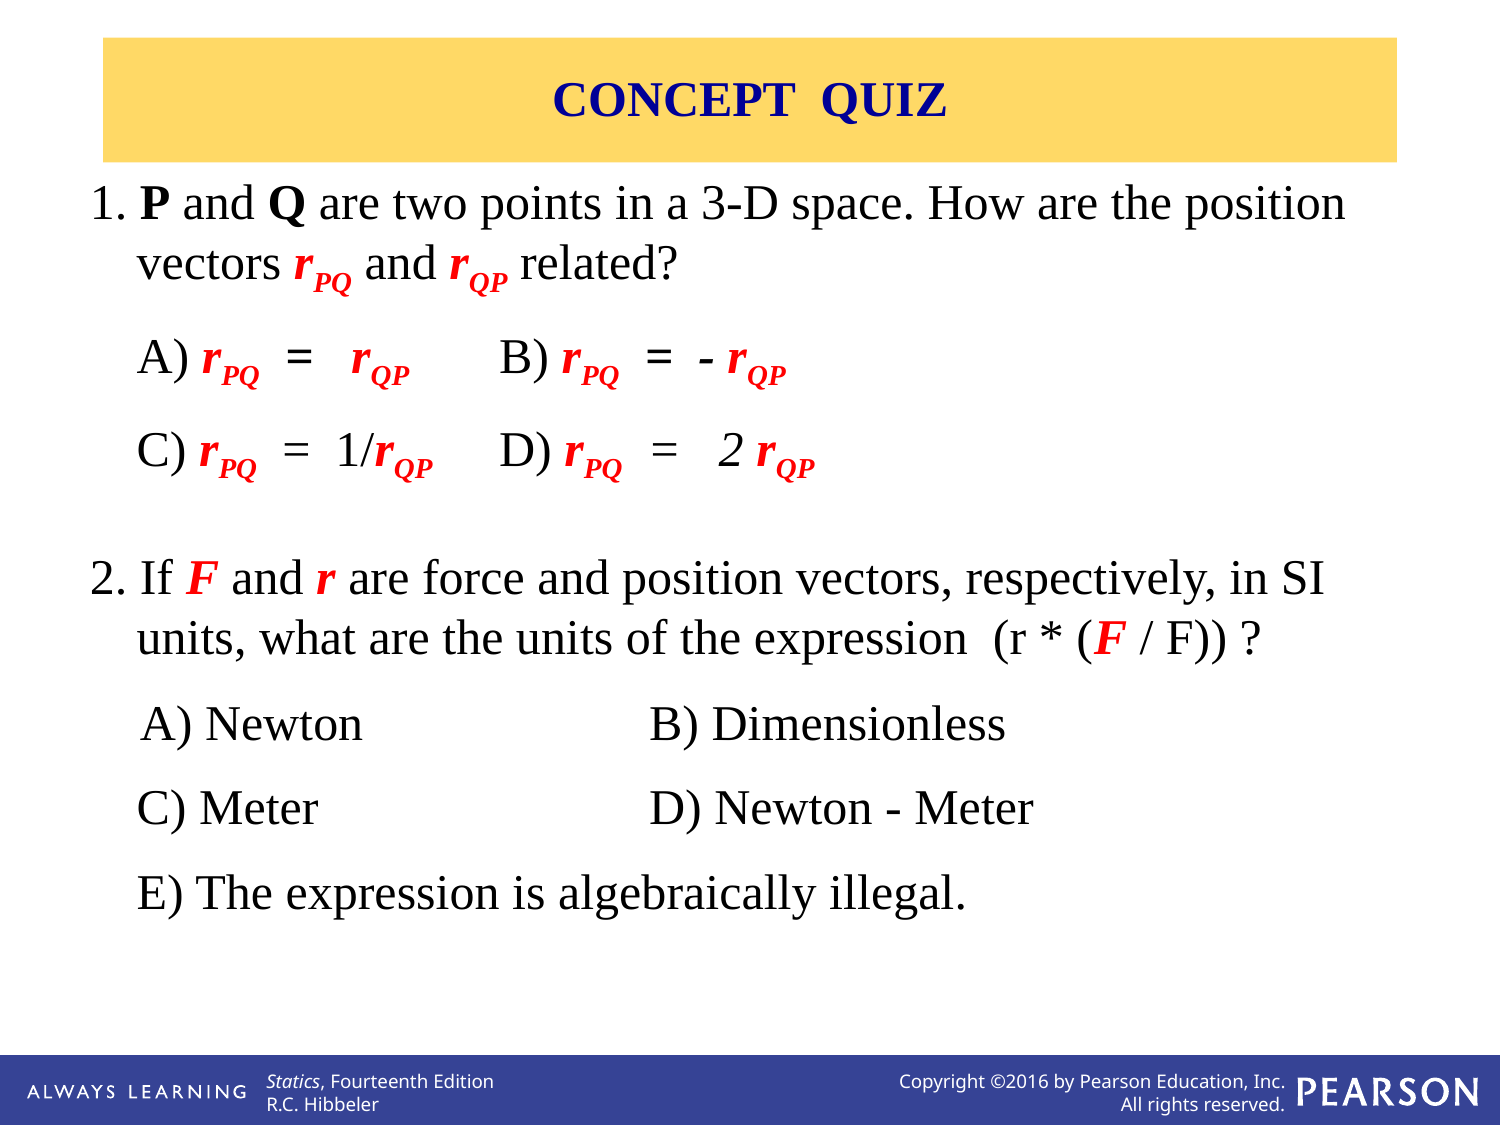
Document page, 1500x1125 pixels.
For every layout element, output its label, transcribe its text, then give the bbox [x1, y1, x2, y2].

title CONCEPT QUIZ [103, 37, 1397, 163]
text_box 2. If F and r are force and position vectors, respectively, in SI units, what are the units of the expression (r * (F / F)) ? A) Newton B) Dimensionless C) Meter D) Newton - Meter E) The expression is algebraically illegal. [75, 537, 1450, 928]
text_box 1. P and Q are two points in a 3-D space. How are the position vectors rPQ and rQP related? A) rPQ = rQP B) rPQ = - rQP C) rPQ = 1/rQP D) rPQ = 2 rQP [74, 162, 1425, 492]
